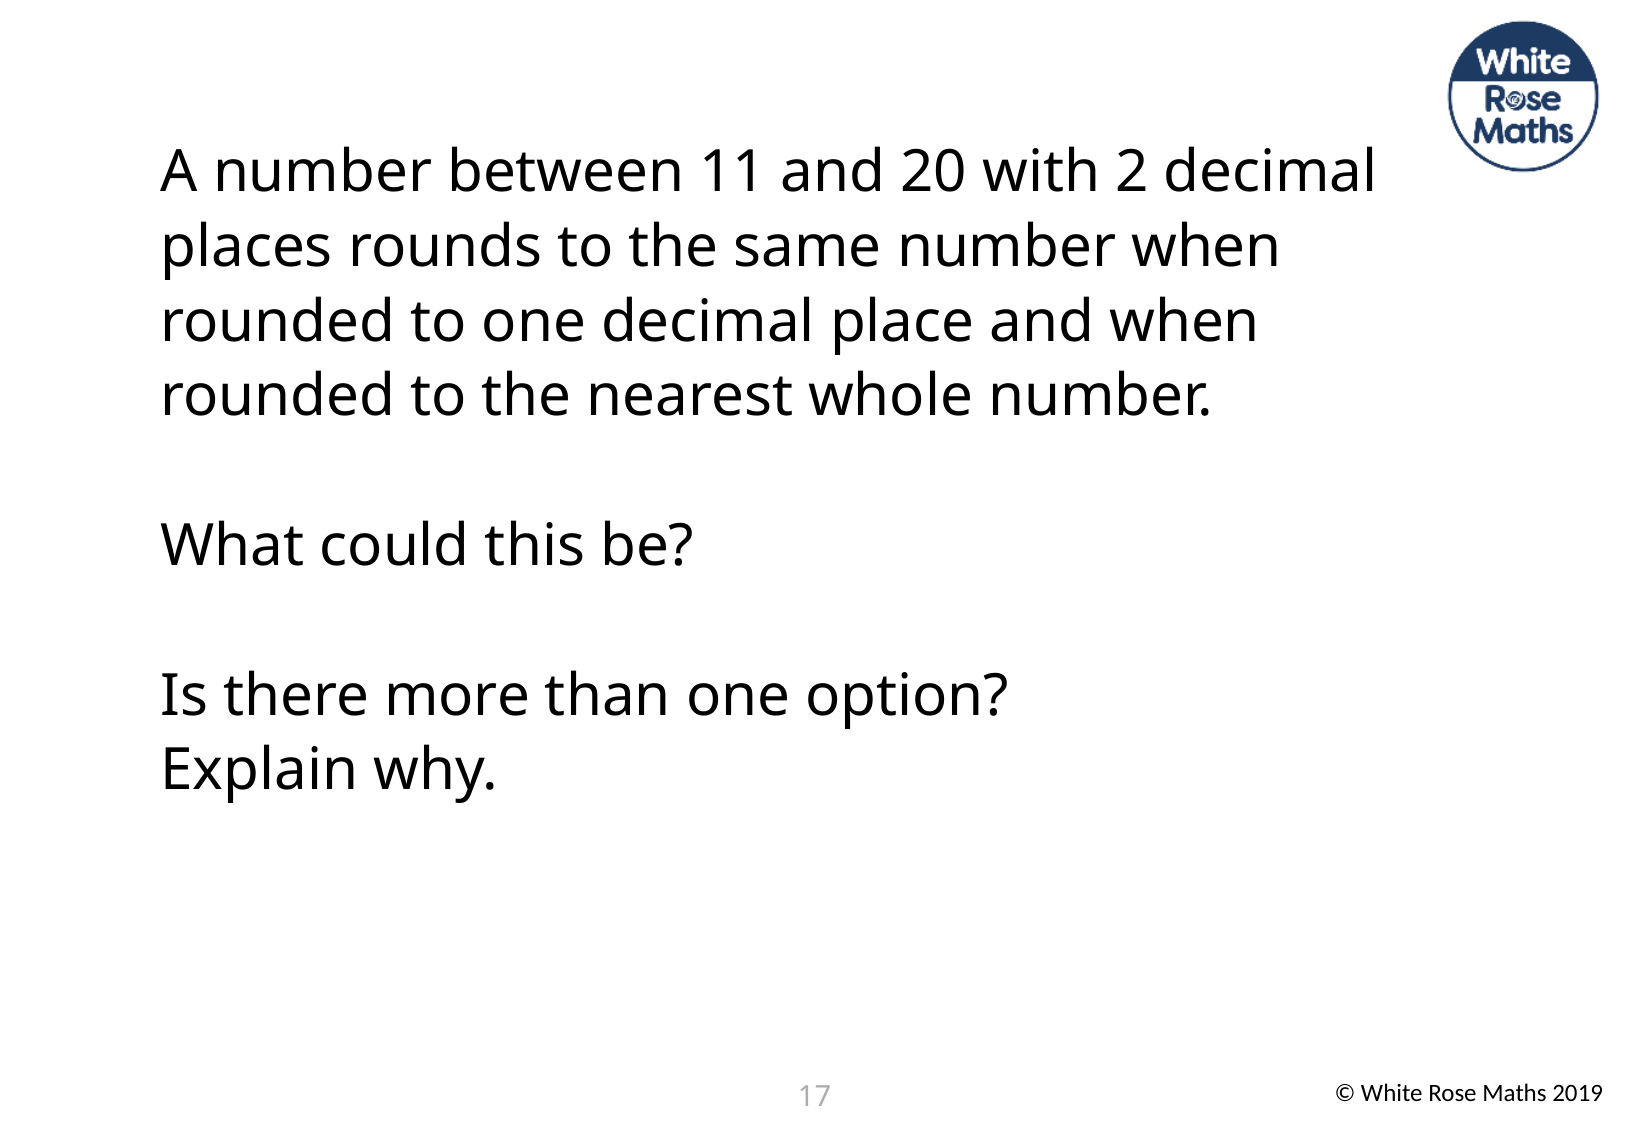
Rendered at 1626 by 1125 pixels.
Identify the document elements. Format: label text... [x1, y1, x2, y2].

slide_number 17 [776, 1069, 854, 1125]
picture [1444, 17, 1602, 175]
text_box A number between 11 and 20 with 2 decimal places rounds to the same number when rounded to one decimal place and when rounded to the nearest whole number. What could this be? Is there more than one option? Explain why. [145, 120, 1468, 809]
